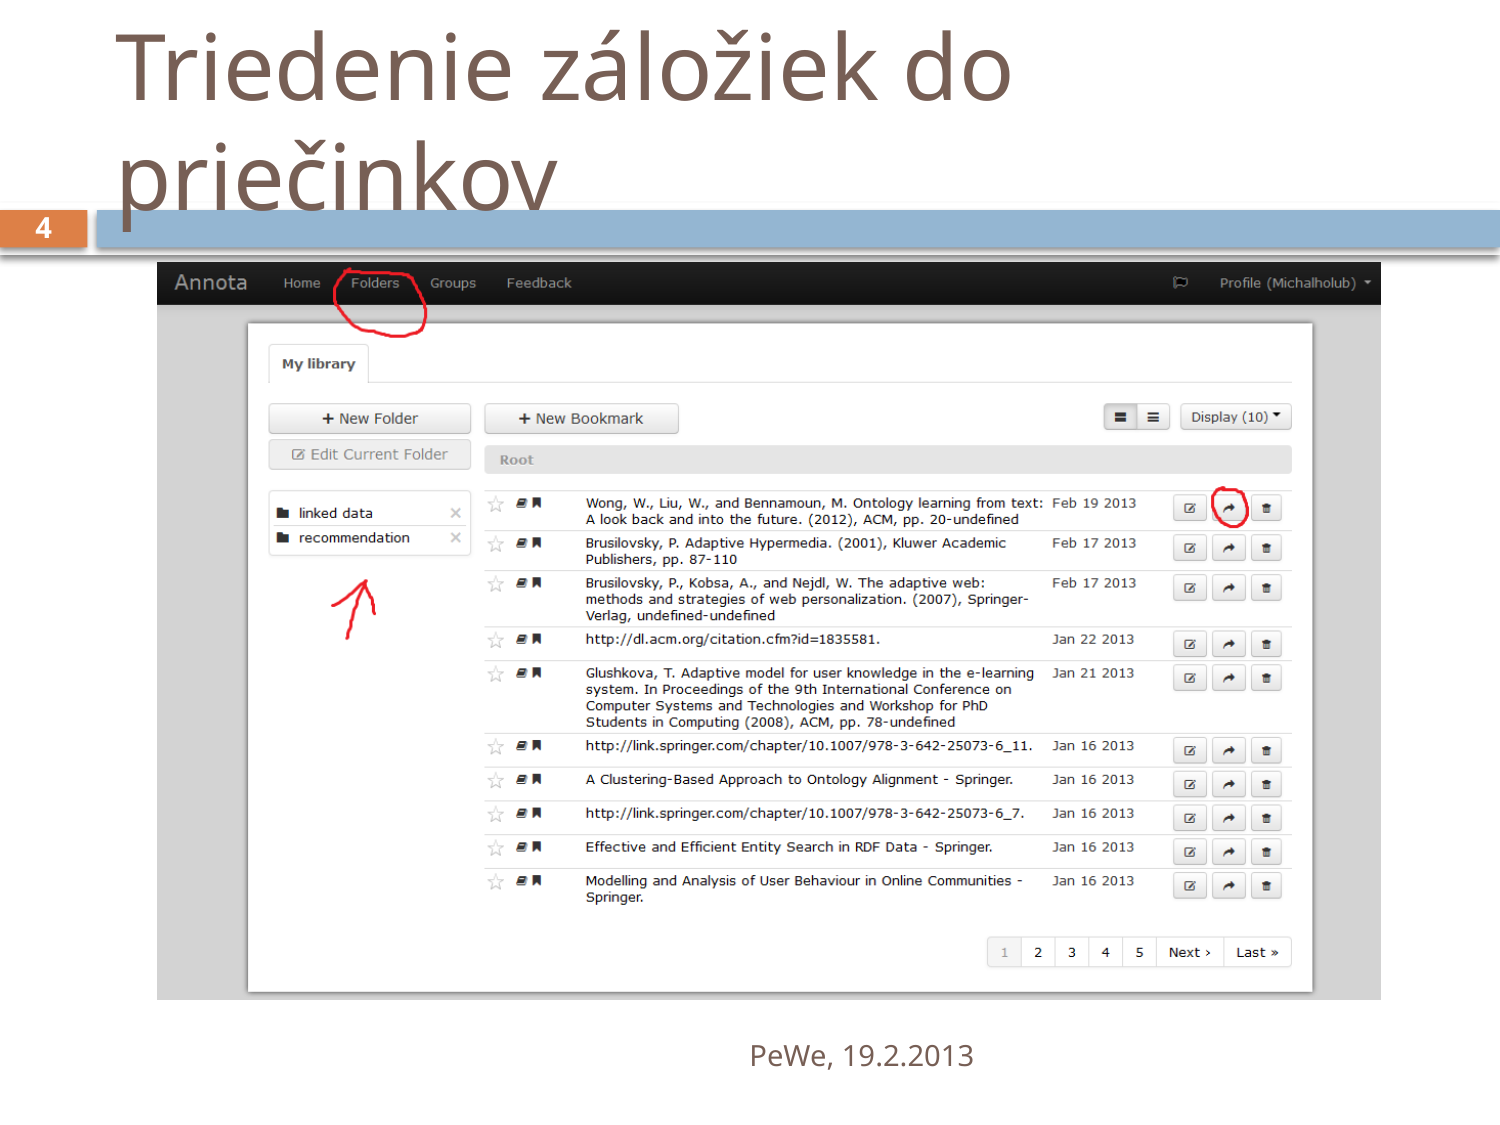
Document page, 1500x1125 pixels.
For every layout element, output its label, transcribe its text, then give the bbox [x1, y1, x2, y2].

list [157, 262, 1382, 1001]
title Triedenie záložiek do priečinkov [100, 37, 1438, 200]
slide_number 4 [0, 208, 88, 249]
footer PeWe, 19.2.2013 [99, 1024, 990, 1085]
